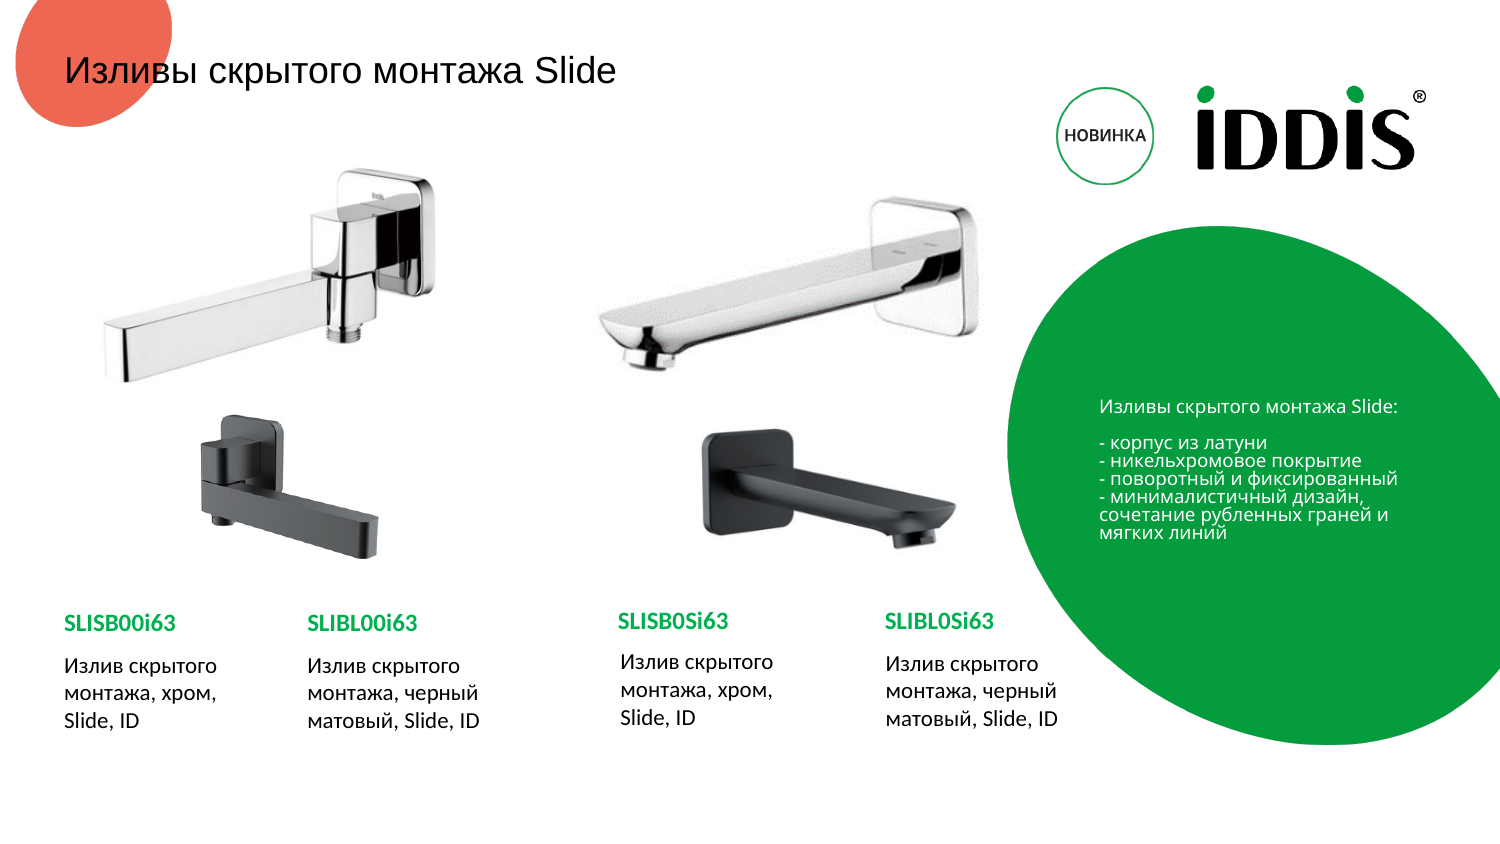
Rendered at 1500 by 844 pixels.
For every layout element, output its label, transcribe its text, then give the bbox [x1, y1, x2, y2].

picture [1007, 226, 1500, 745]
text_box Излив скрытого монтажа, черный матовый, Slide, ID [292, 643, 517, 796]
text_box SLIBL0Si63 [870, 596, 1042, 642]
picture [1056, 87, 1154, 185]
text_box SLISB0Si63 [603, 596, 756, 642]
text_box Изливы скрытого монтажа Slide [49, 40, 809, 103]
text_box SLISB00i63 [49, 599, 284, 644]
picture [15, 0, 172, 127]
text_box Излив скрытого монтажа, хром, Slide, ID [49, 644, 261, 768]
picture [663, 423, 987, 562]
picture [572, 166, 1003, 395]
text_box Изливы скрытого монтажа Slide: - корпус из латуни - никельхромовое покрытие - поворотный и фиксированный - минималистичный дизайн, сочетание рубленных граней и мягких линий [1084, 392, 1465, 569]
text_box Излив скрытого монтажа, хром, Slide, ID [605, 639, 795, 737]
picture [72, 155, 476, 588]
text_box SLIBL00i63 [292, 599, 445, 644]
picture [1197, 85, 1426, 170]
text_box Излив скрытого монтажа, черный матовый, Slide, ID [870, 640, 1096, 738]
